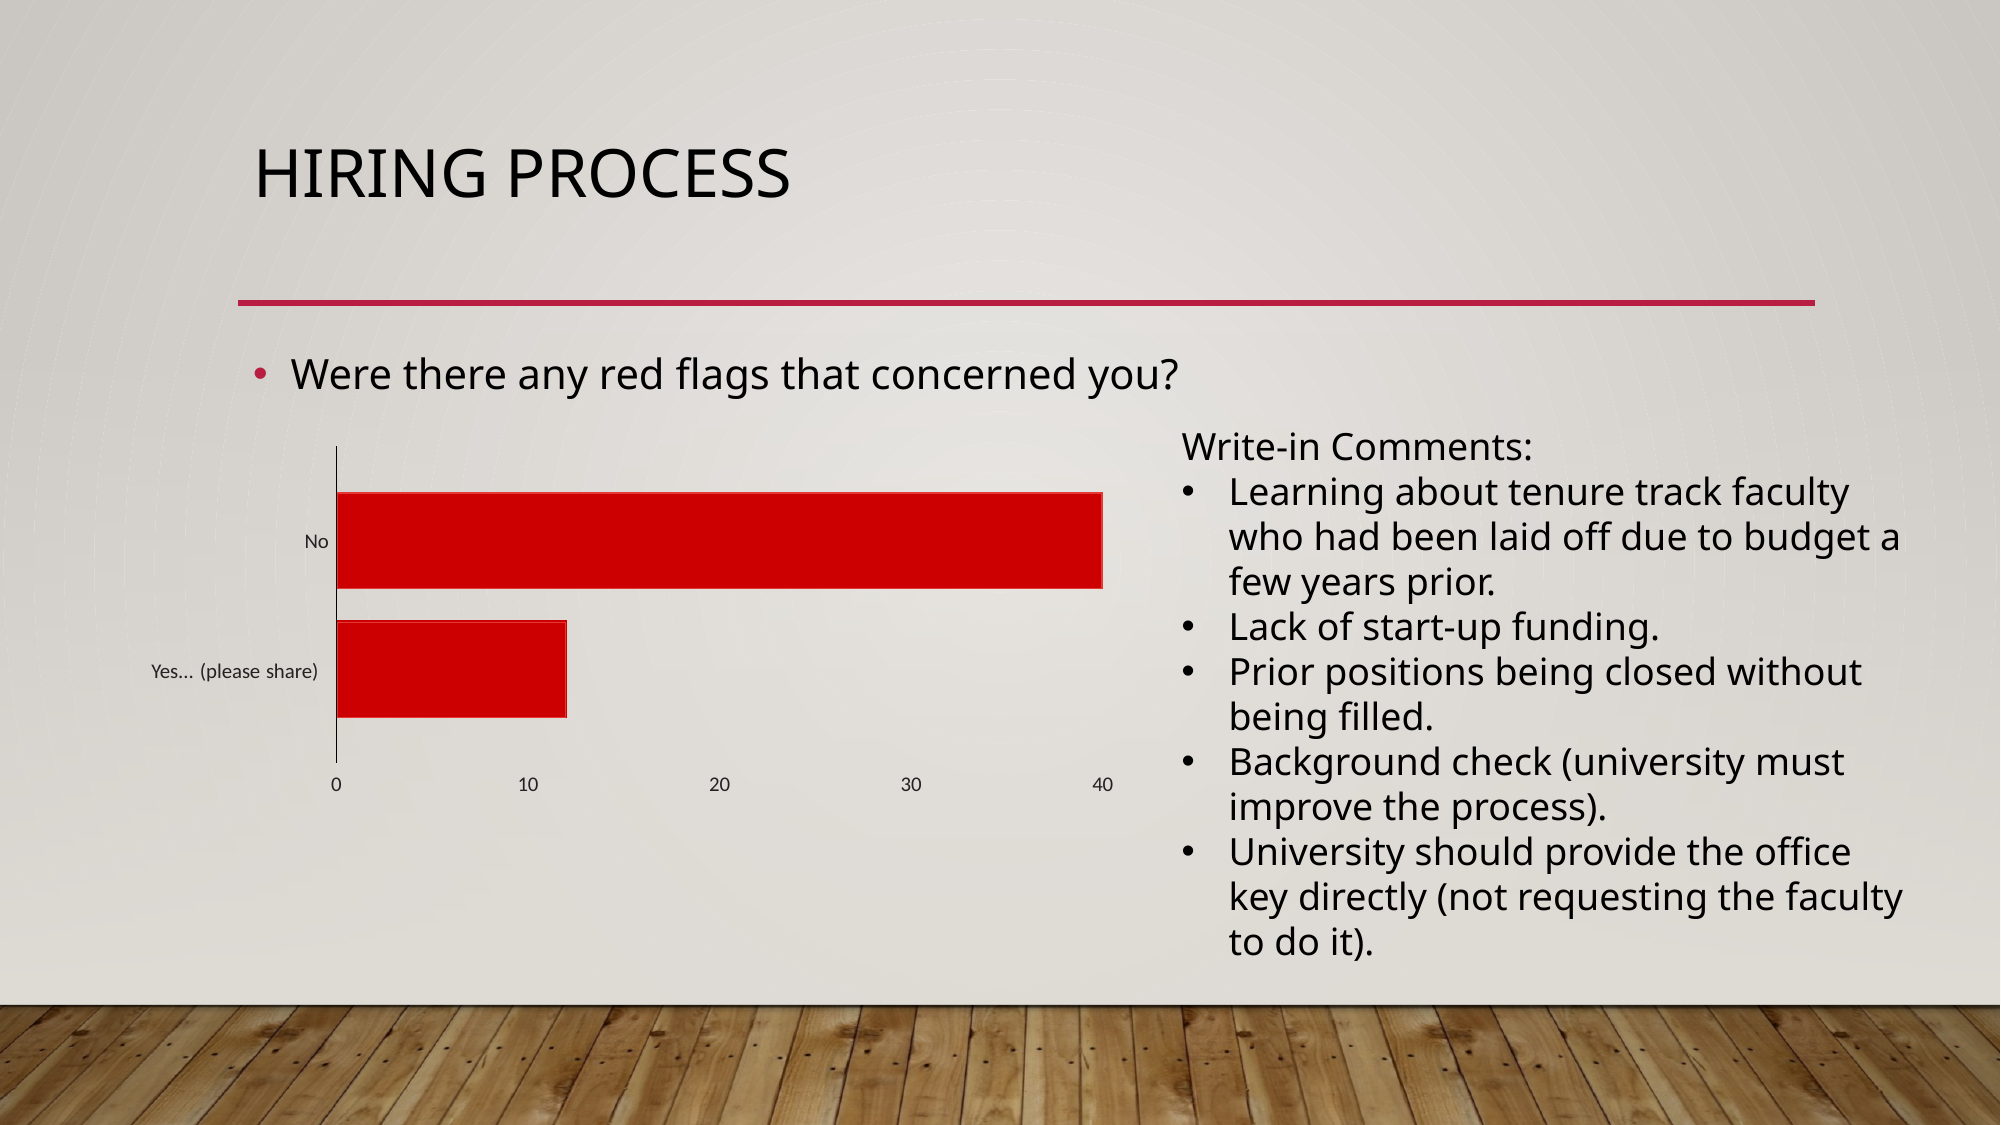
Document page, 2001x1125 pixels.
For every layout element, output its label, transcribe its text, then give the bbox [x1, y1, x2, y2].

title Hiring Process [238, 131, 1814, 305]
list Were there any red flags that concerned you? [238, 330, 1814, 897]
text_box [151, 445, 1122, 811]
text_box Write-in Comments: Learning about tenure track faculty who had been laid off due to budget a few years prior. Lack of start-up funding. Prior positions being closed without being filled. Background check (university must improve the process). University should provide the office key directly (not requesting the faculty to do it). [1166, 415, 1922, 971]
picture [0, 1005, 2000, 1125]
